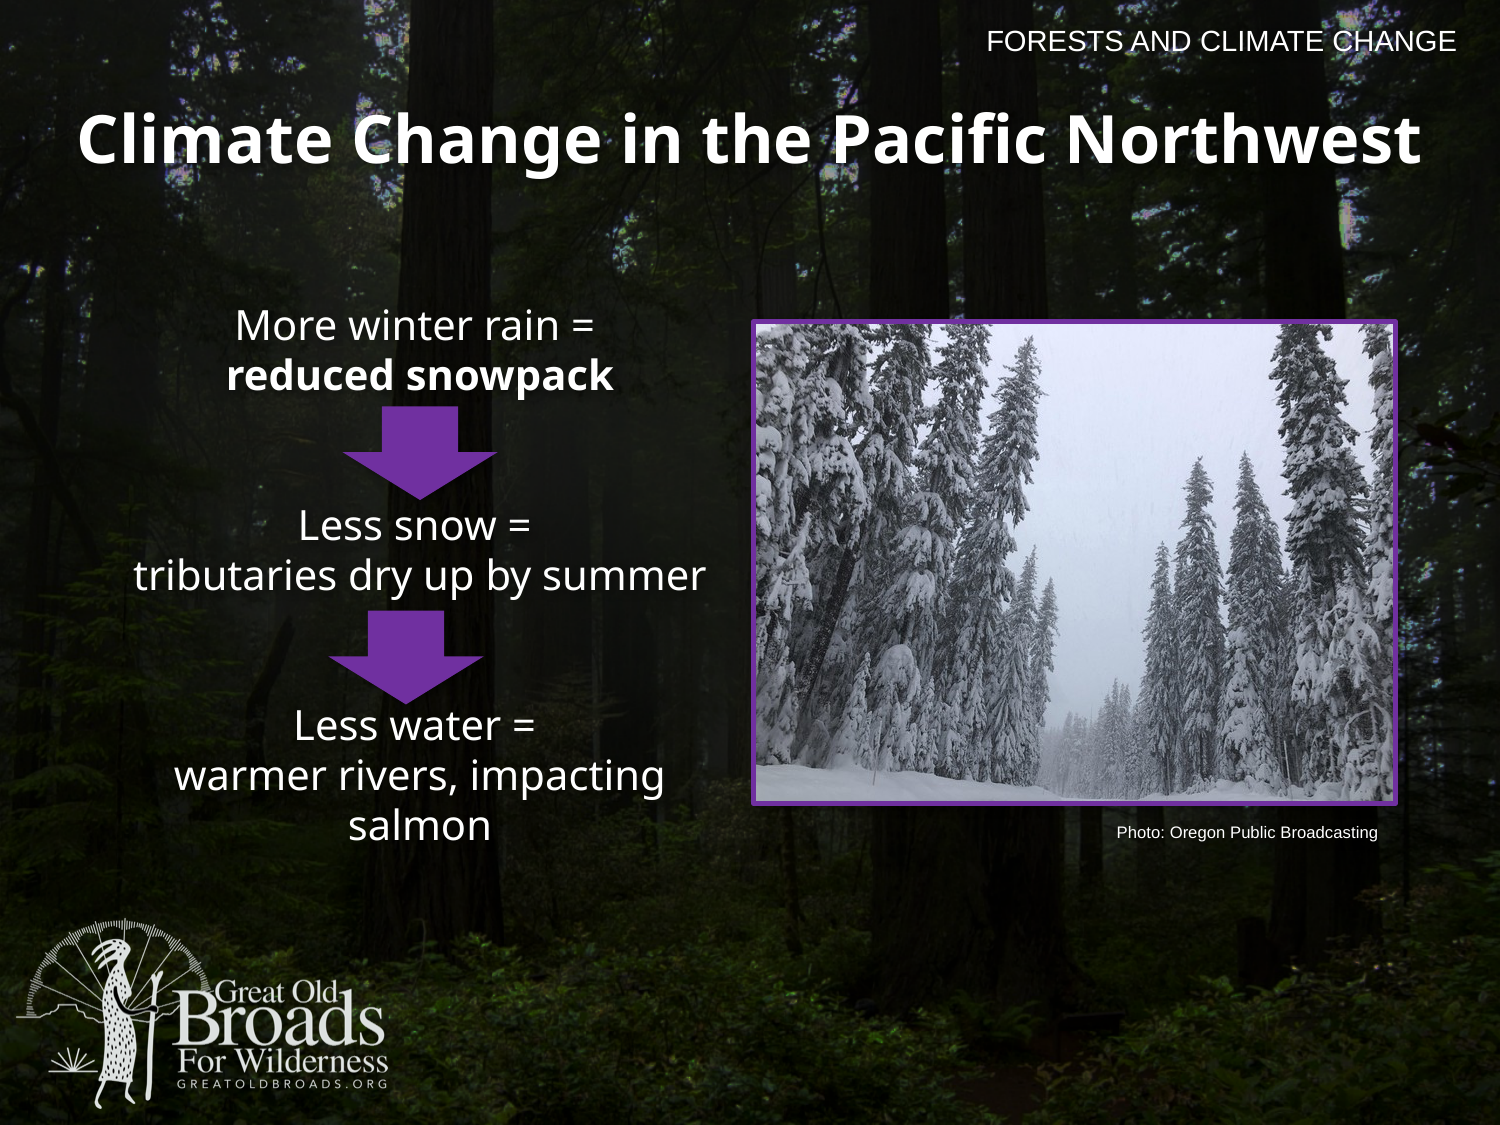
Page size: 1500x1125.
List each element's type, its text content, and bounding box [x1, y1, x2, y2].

text_box [342, 406, 498, 501]
text_box Climate Change in the Pacific Northwest [0, 89, 1500, 175]
picture [0, 0, 1500, 89]
picture [0, 175, 1500, 1125]
text_box [328, 610, 484, 705]
text_box More winter rain = reduced snowpack Less snow = tributaries dry up by summer Less water = warmer rivers, impacting salmon [96, 291, 744, 857]
text_box Photo: Oregon Public Broadcasting [995, 814, 1393, 849]
